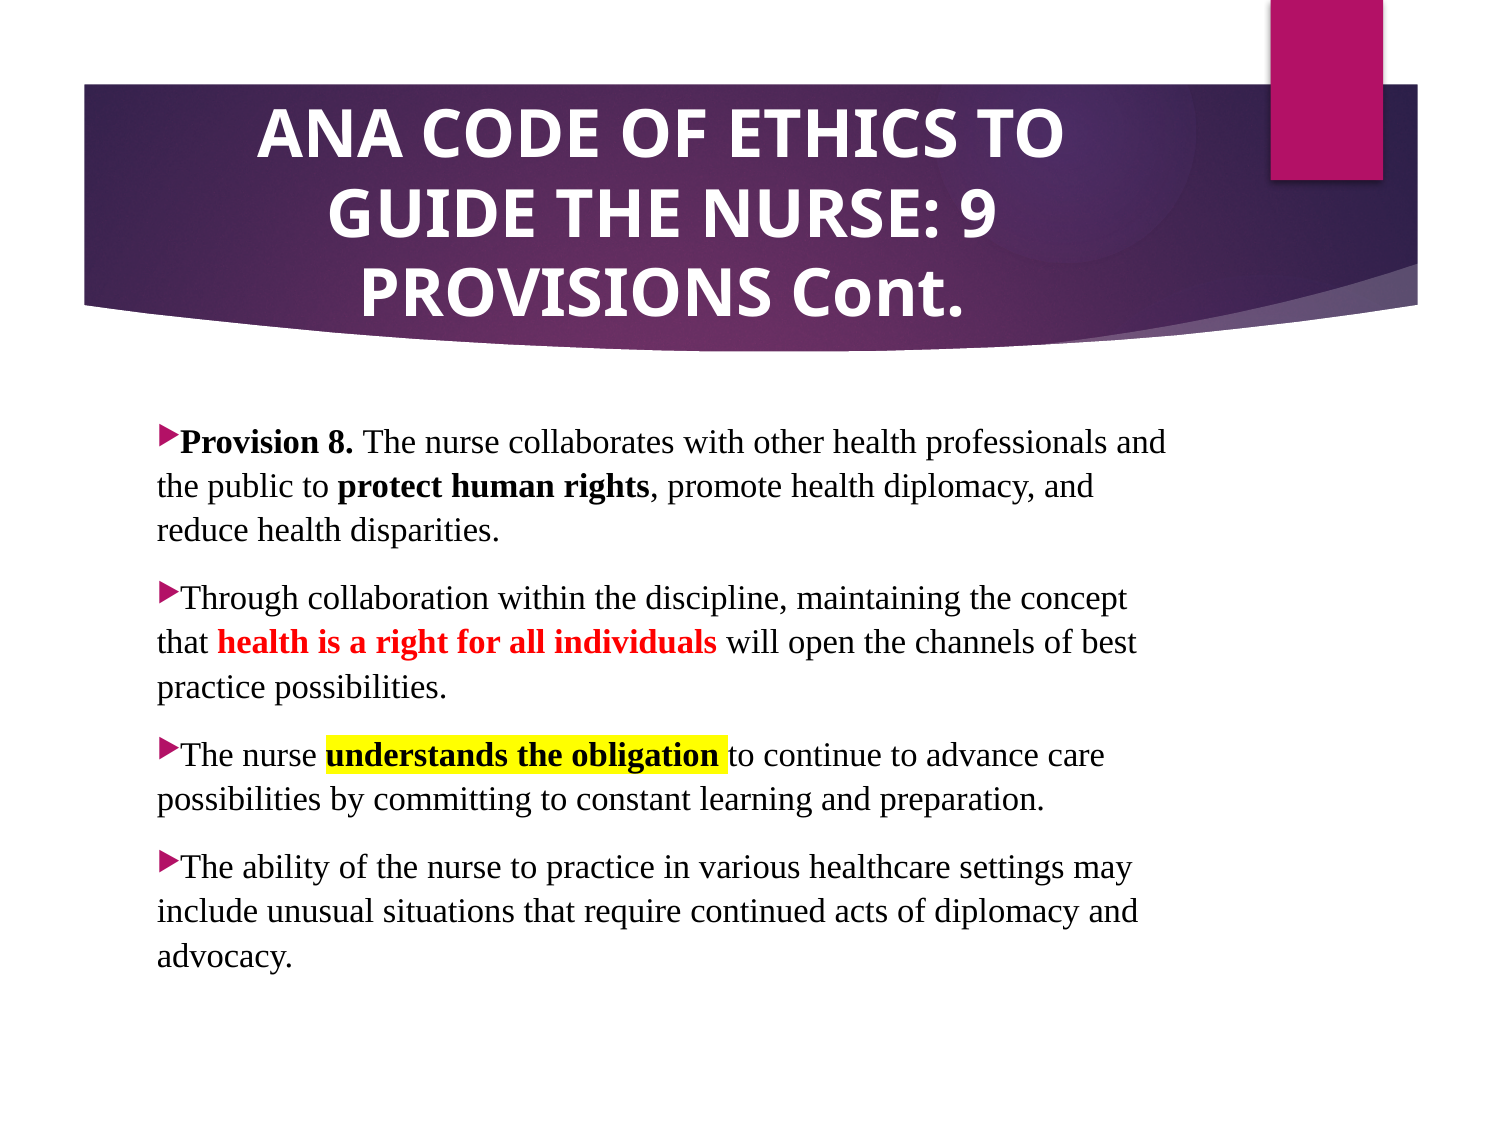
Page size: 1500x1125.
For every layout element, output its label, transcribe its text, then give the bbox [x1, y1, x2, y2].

title ANA CODE OF ETHICS TO GUIDE THE NURSE: 9 PROVISIONS Cont. [142, 152, 1183, 269]
list Provision 8. The nurse collaborates with other health professionals and the public to protect human rights, promote health diplomacy, and reduce health disparities. Through collaboration within the discipline, maintaining the concept that health is a right for all individuals will open the channels of best practice possibilities. The nurse understands the obligation to continue to advance care possibilities by committing to constant learning and preparation. The ability of the nurse to practice in various healthcare settings may include unusual situations that require continued acts of diplomacy and advocacy. [141, 408, 1183, 988]
